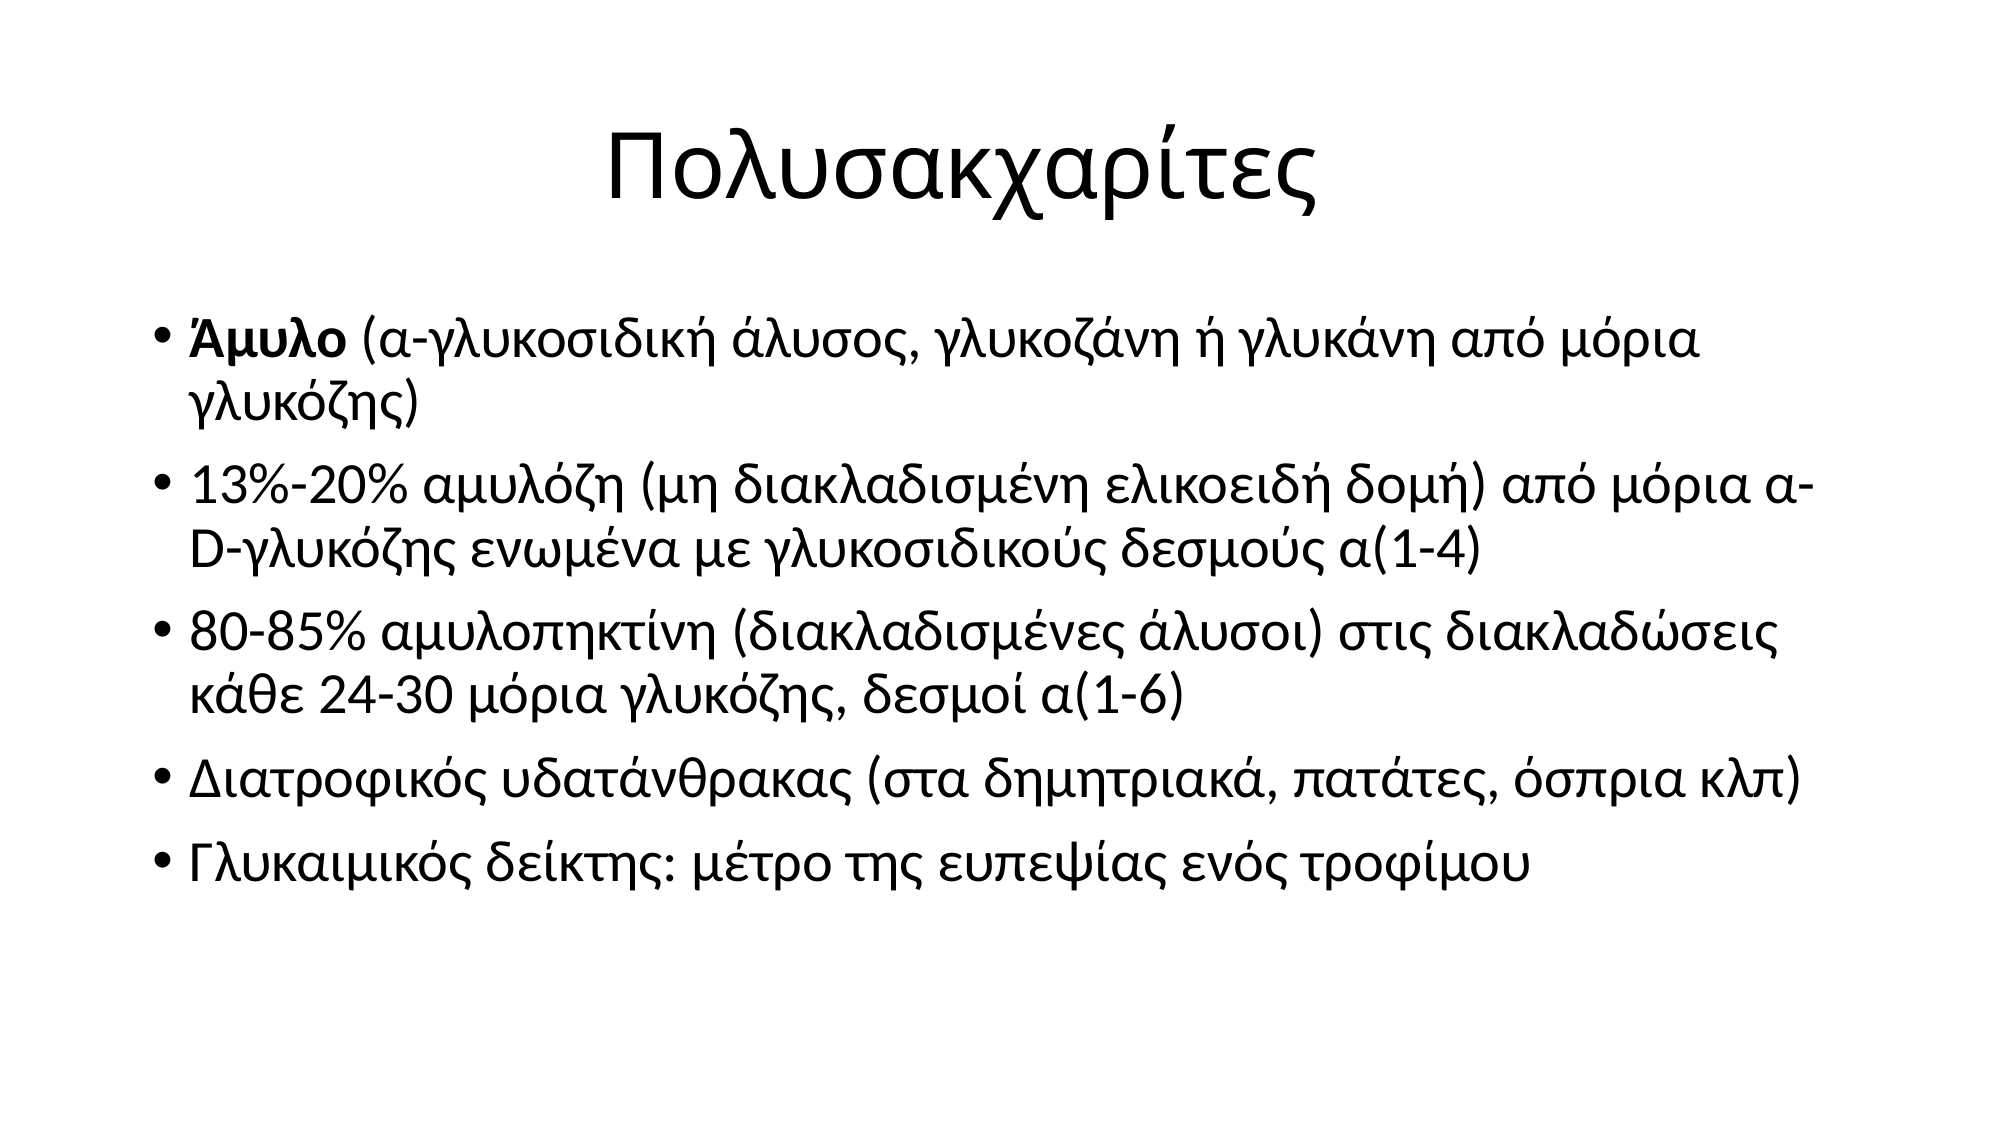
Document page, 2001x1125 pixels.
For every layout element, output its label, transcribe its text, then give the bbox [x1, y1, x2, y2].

title Πολυσακχαρίτες [137, 59, 1863, 278]
list Άμυλο (α-γλυκοσιδική άλυσος, γλυκοζάνη ή γλυκάνη από μόρια γλυκόζης) 13%-20% αμυλόζη (μη διακλαδισμένη ελικοειδή δομή) από μόρια α-D-γλυκόζης ενωμένα με γλυκοσιδικούς δεσμούς α(1-4) 80-85% αμυλοπηκτίνη (διακλαδισμένες άλυσοι) στις διακλαδώσεις κάθε 24-30 μόρια γλυκόζης, δεσμοί α(1-6) Διατροφικός υδατάνθρακας (στα δημητριακά, πατάτες, όσπρια κλπ) Γλυκαιμικός δείκτης: μέτρο της ευπεψίας ενός τροφίμου [137, 299, 1863, 1014]
